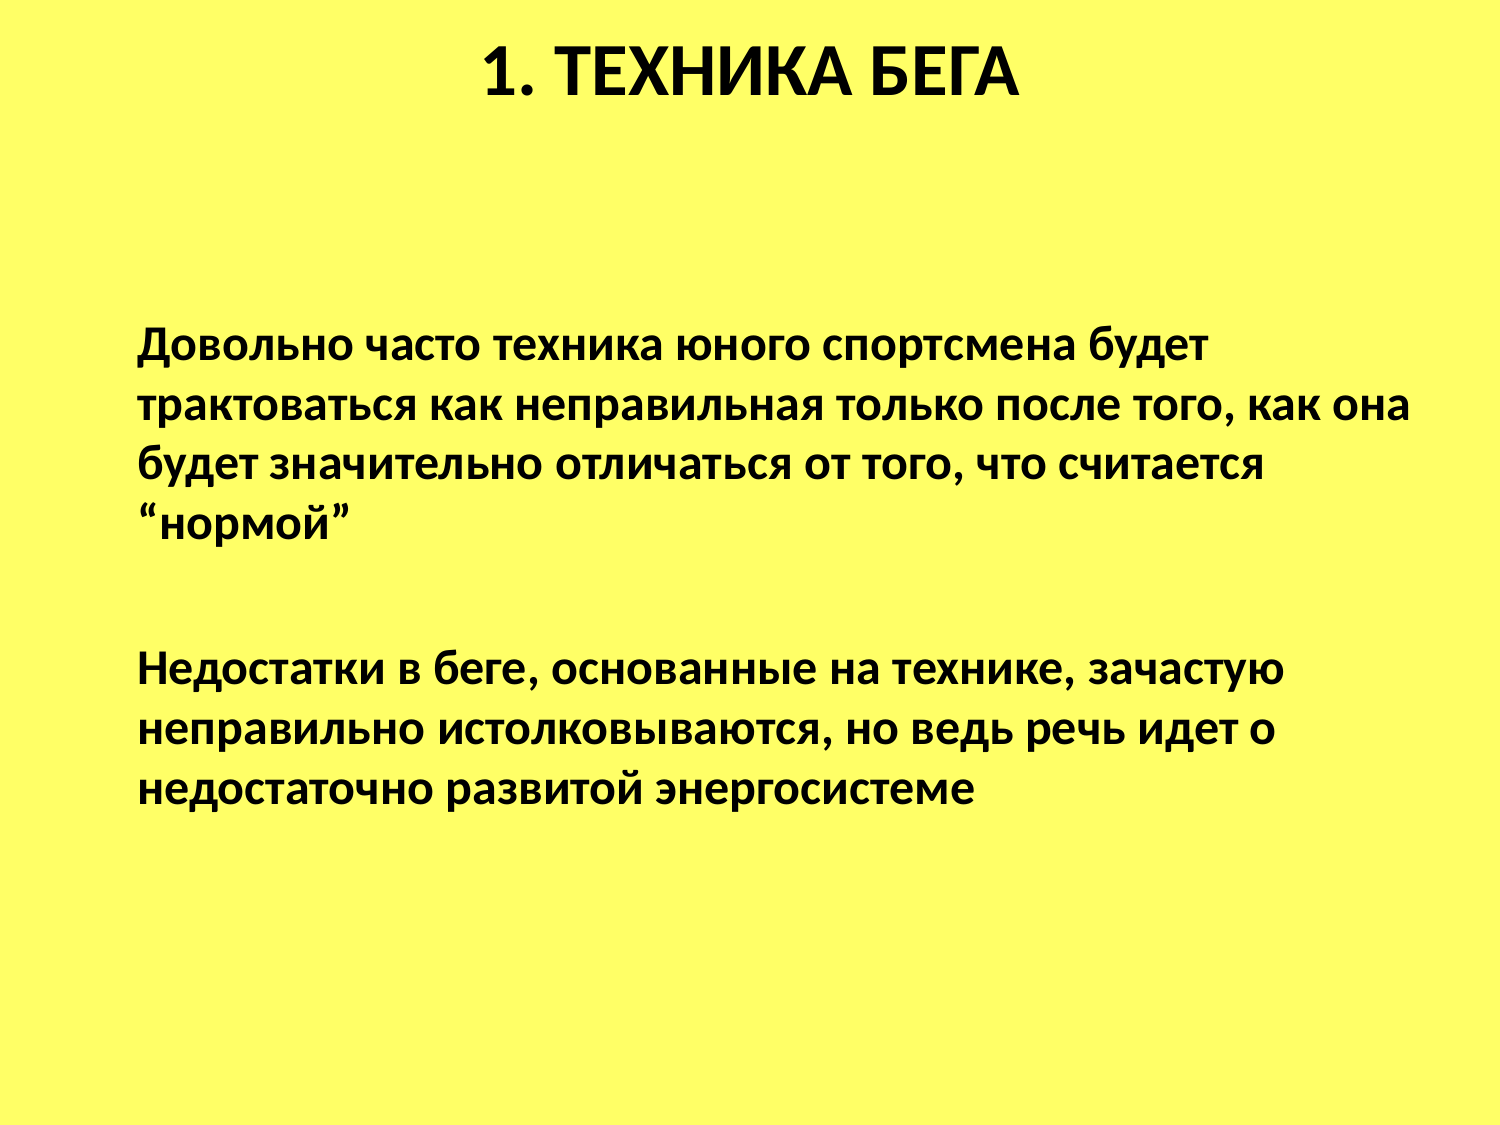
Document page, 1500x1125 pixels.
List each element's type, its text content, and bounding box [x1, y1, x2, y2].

title 1. техника бега [0, 0, 1500, 131]
list Довольно часто техника юного спортсмена будет трактоваться как неправильная только после того, как она будет значительно отличаться от того, что считается “нормой” Недостатки в беге, основанные на технике, зачастую неправильно истолковываются, но ведь речь идет о недостаточно развитой энергосистеме [52, 243, 1454, 882]
